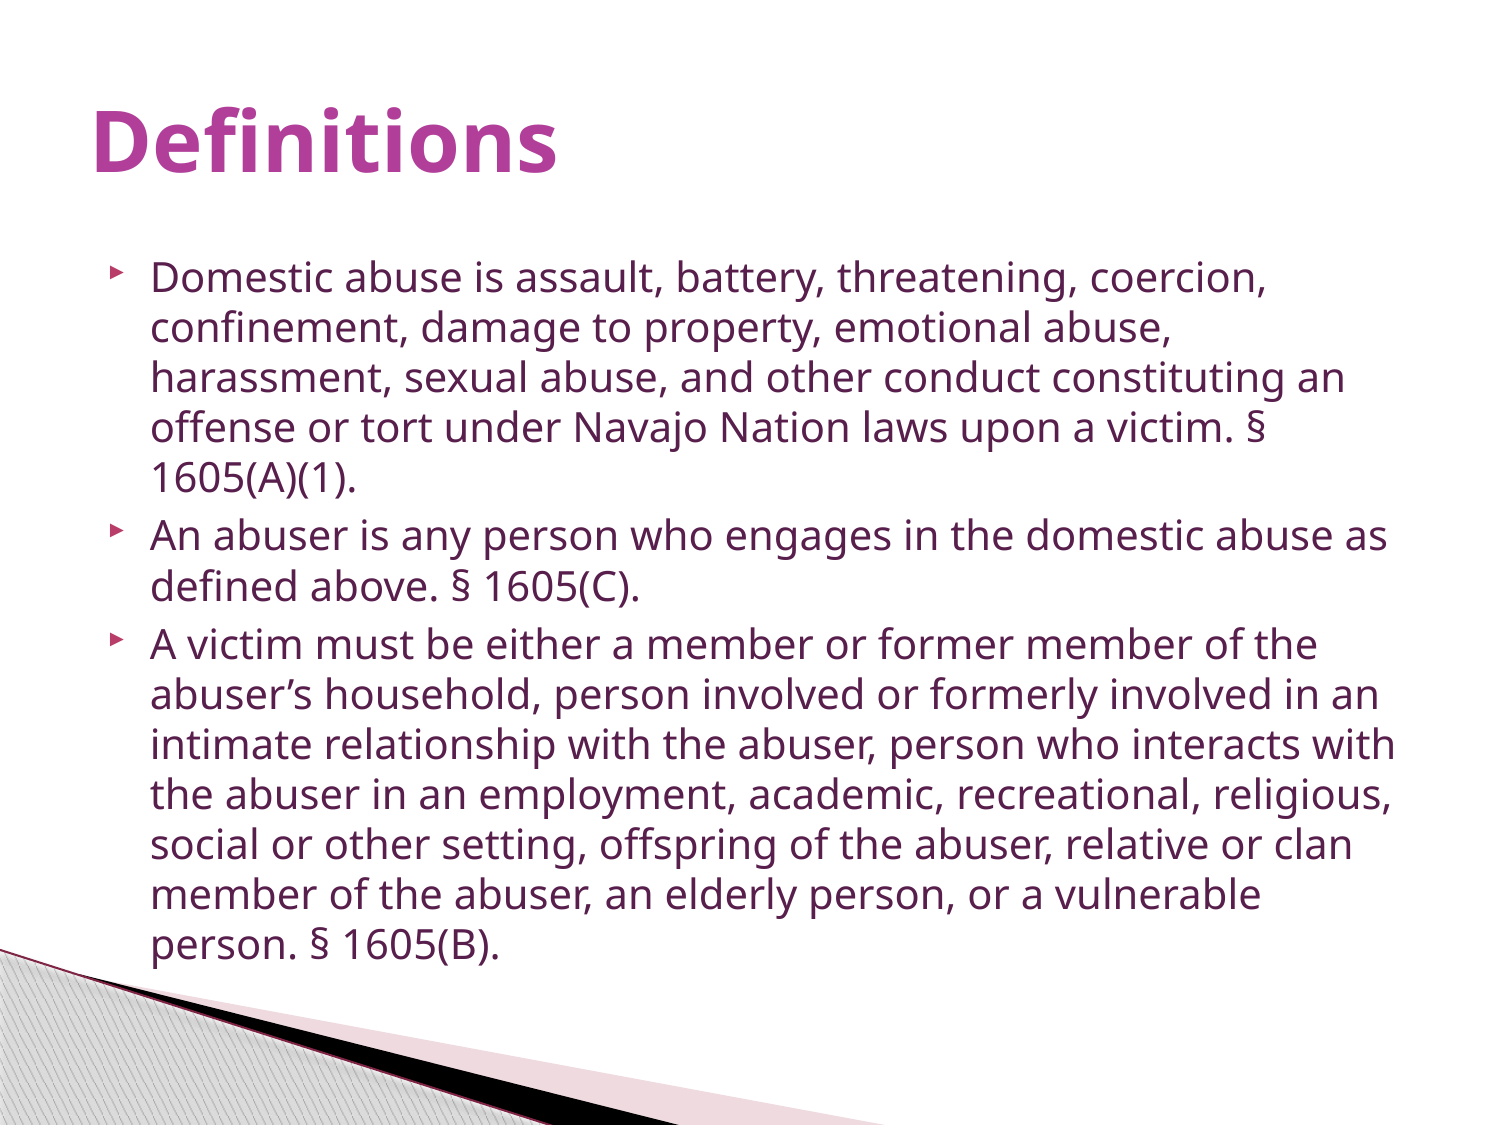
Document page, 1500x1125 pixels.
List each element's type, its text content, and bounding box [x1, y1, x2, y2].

title Definitions [75, 45, 1425, 233]
list Domestic abuse is assault, battery, threatening, coercion, confinement, damage to property, emotional abuse, harassment, sexual abuse, and other conduct constituting an offense or tort under Navajo Nation laws upon a victim. § 1605(A)(1). An abuser is any person who engages in the domestic abuse as defined above. § 1605(C). A victim must be either a member or former member of the abuser’s household, person involved or formerly involved in an intimate relationship with the abuser, person who interacts with the abuser in an employment, academic, recreational, religious, social or other setting, offspring of the abuser, relative or clan member of the abuser, an elderly person, or a vulnerable person. § 1605(B). [75, 243, 1425, 986]
